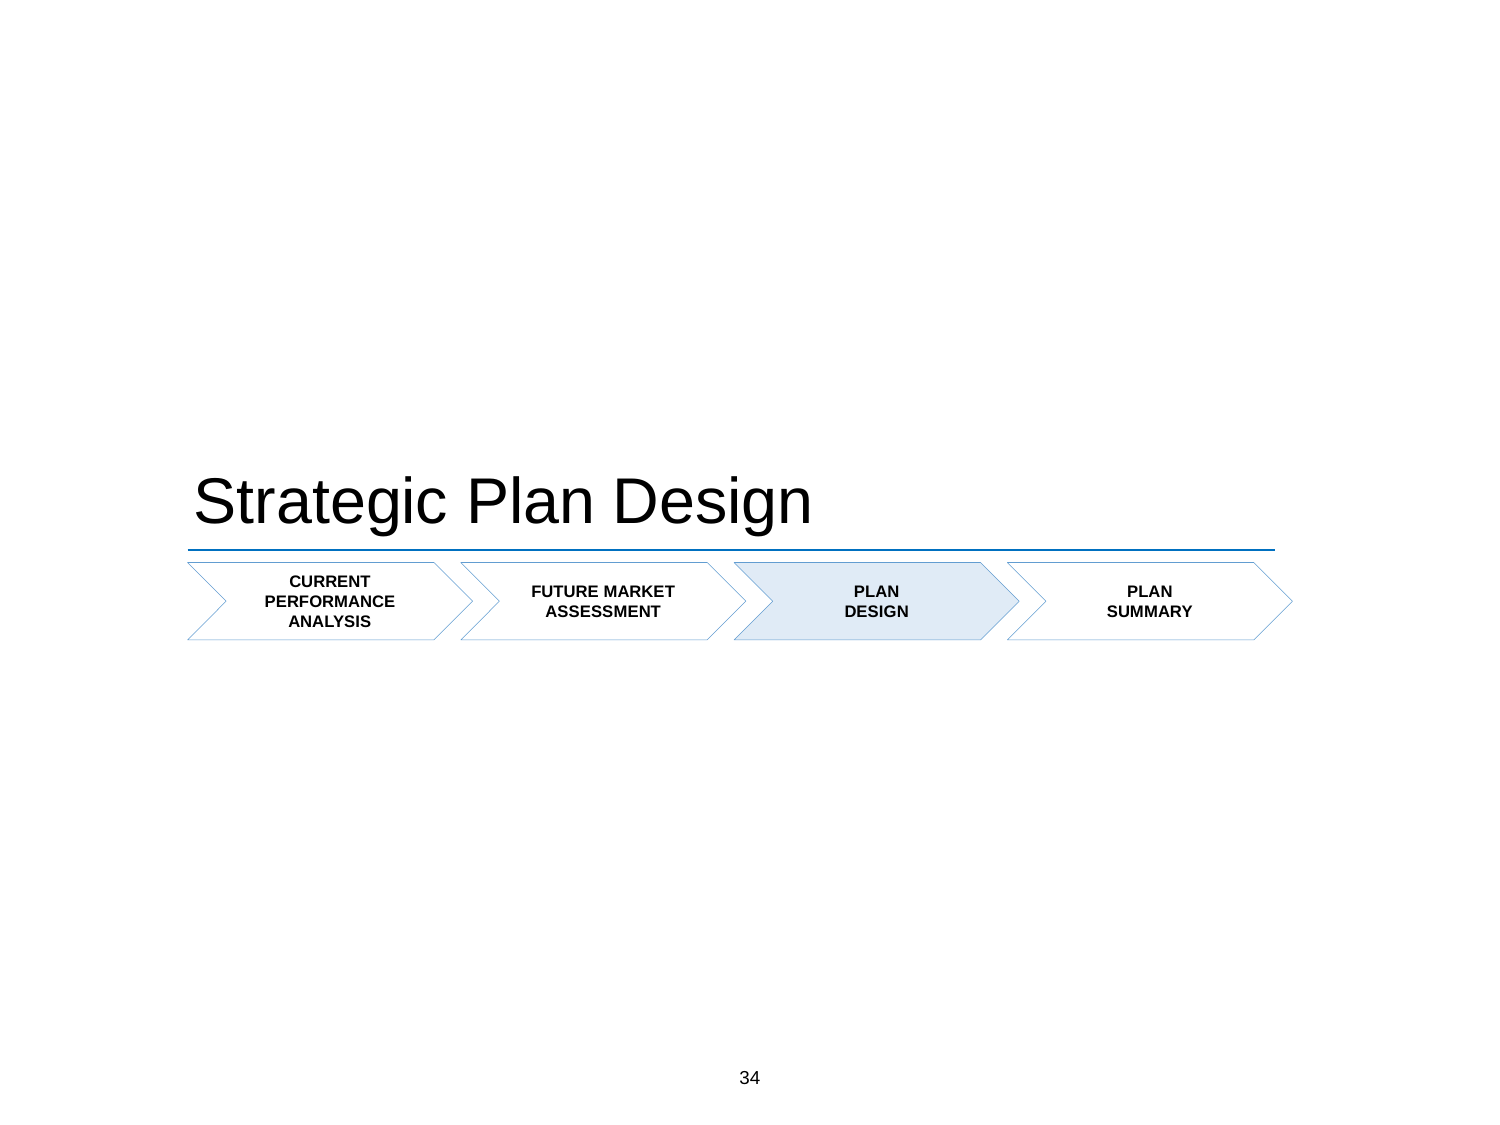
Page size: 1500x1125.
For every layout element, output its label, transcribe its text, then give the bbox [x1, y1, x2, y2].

list Strategic Plan Design [187, 384, 1279, 544]
text_box PLAN DESIGN [732, 560, 1022, 643]
text_box PLAN SUMMARY [1005, 560, 1295, 643]
text_box FUTURE MARKET ASSESSMENT [458, 560, 749, 643]
text_box CURRENT PERFORMANCE ANALYSIS [185, 560, 475, 643]
slide_number 34 [698, 1058, 801, 1099]
